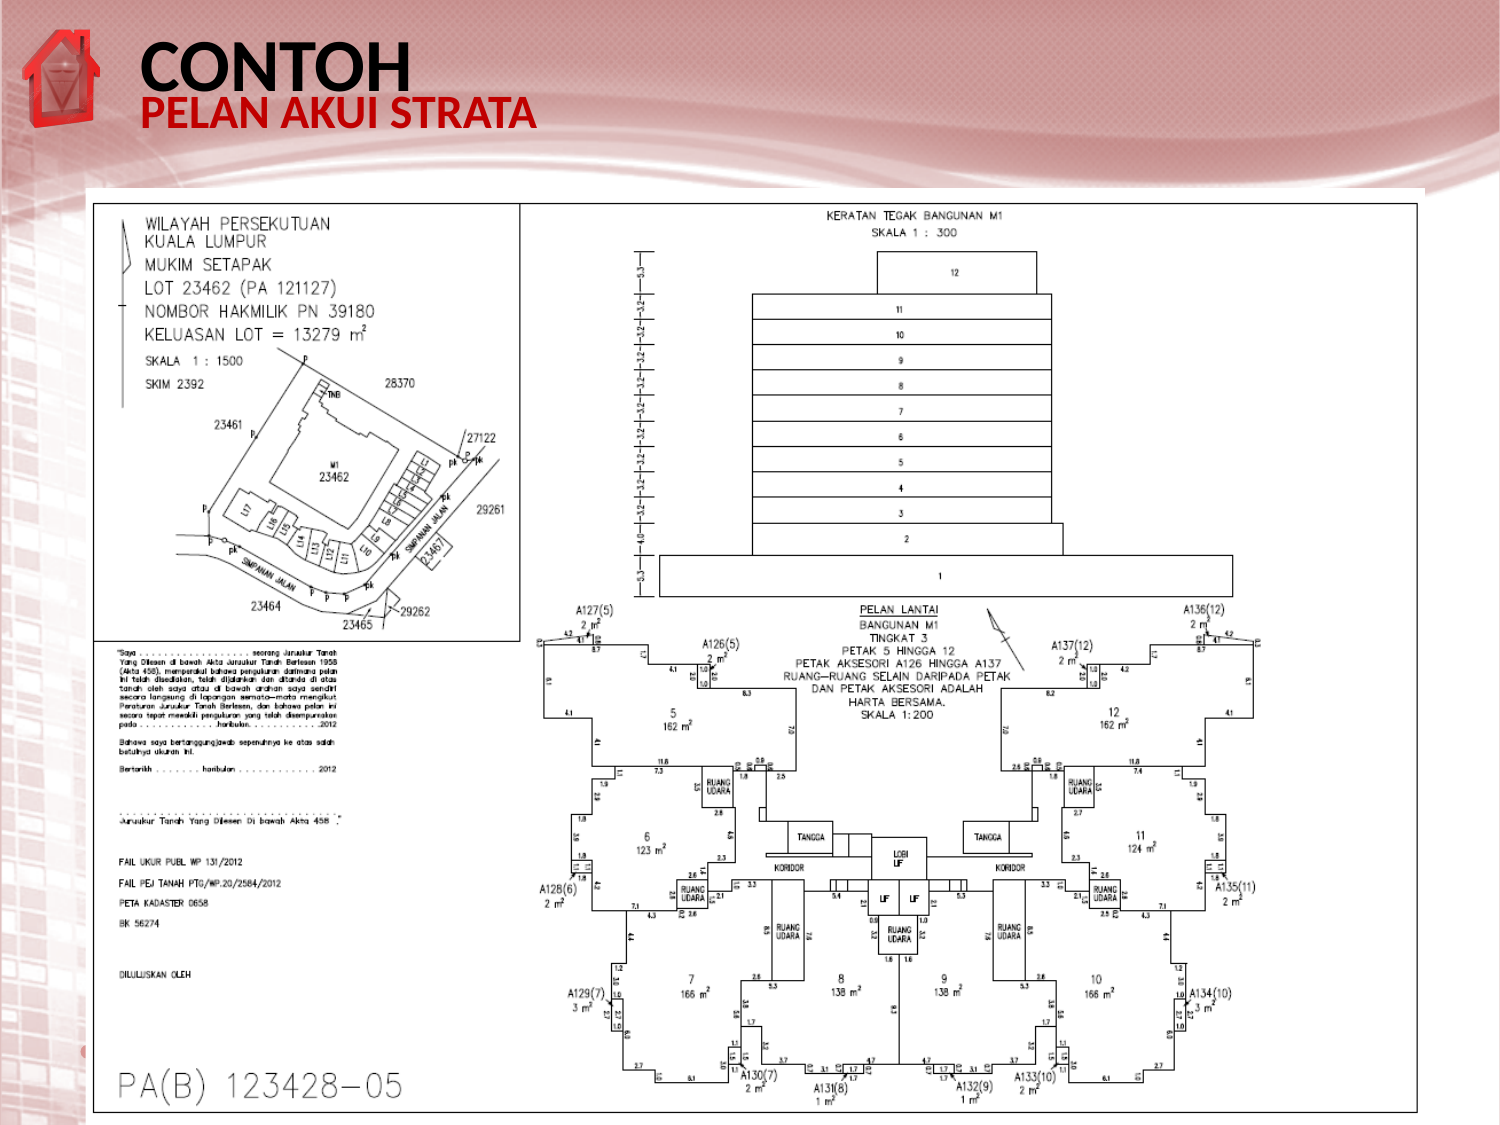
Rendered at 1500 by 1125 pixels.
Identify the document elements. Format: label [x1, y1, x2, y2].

picture [0, 0, 1500, 1125]
text_box [12, 8, 1500, 148]
picture [23, 28, 103, 138]
